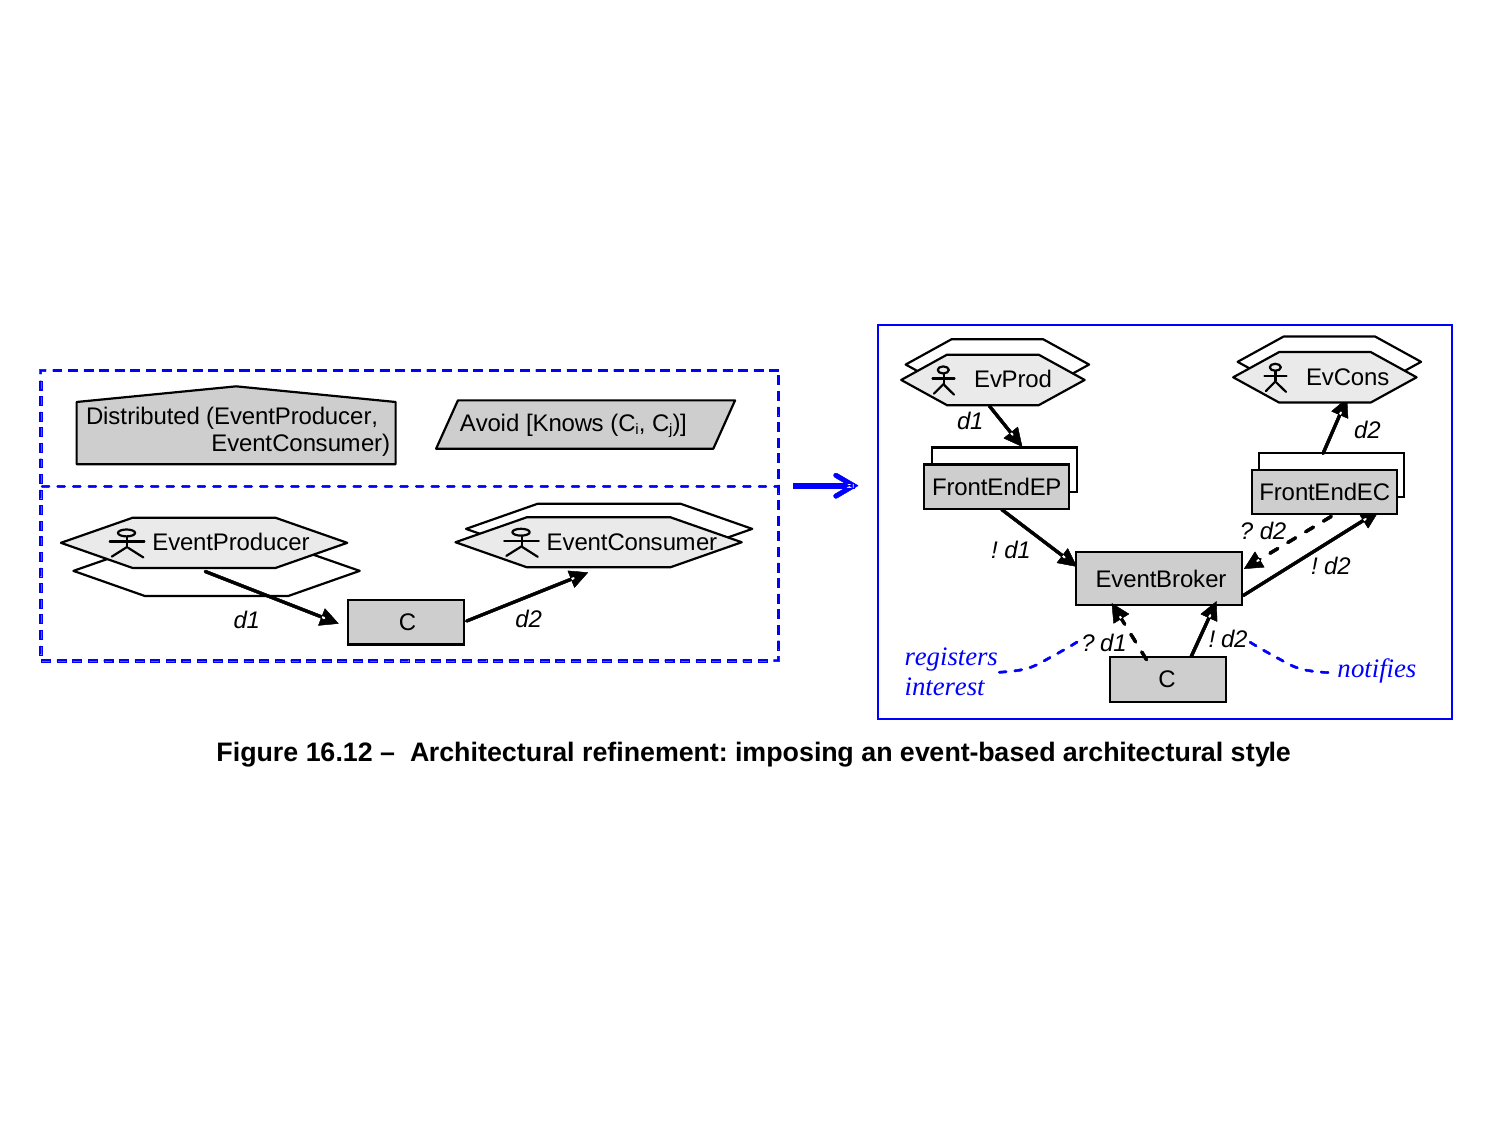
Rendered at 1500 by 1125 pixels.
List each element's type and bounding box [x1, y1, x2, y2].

text_box [34, 304, 1468, 774]
